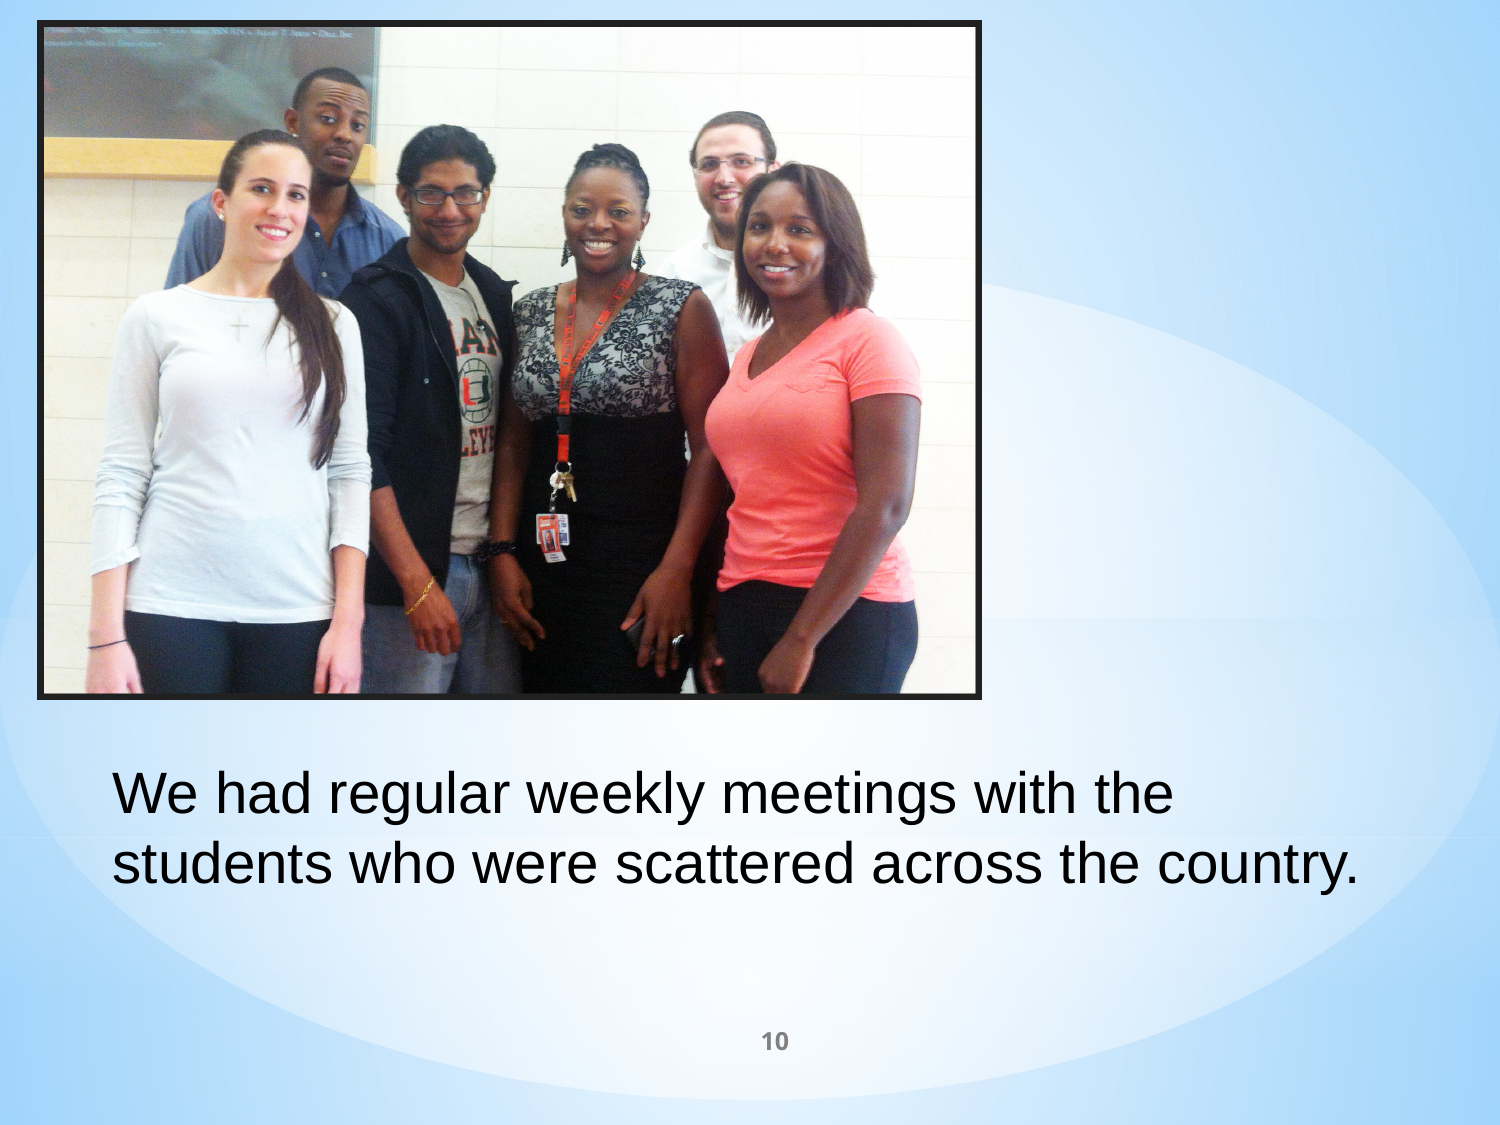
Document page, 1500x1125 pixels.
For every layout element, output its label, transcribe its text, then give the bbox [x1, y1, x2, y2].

picture [37, 20, 982, 701]
slide_number 10 [624, 1012, 925, 1073]
text_box We had regular weekly meetings with the students who were scattered across the country. [97, 747, 1420, 903]
